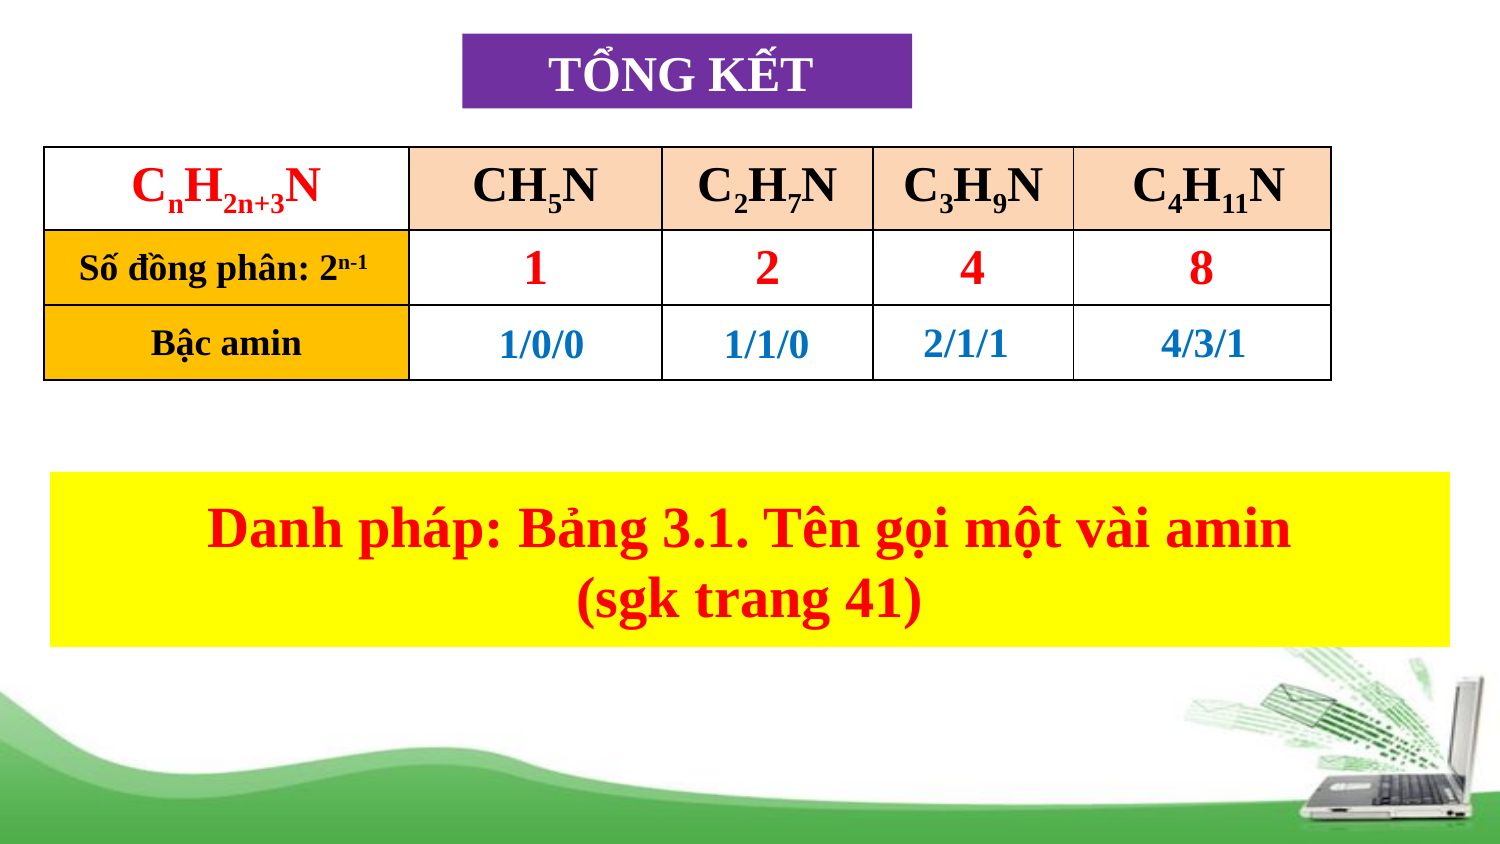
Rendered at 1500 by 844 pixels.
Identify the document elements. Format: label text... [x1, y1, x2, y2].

text_box 1/0/0 [483, 309, 600, 375]
table_header CnH2n+3N [45, 148, 408, 229]
table_cell Số đồng phân: 2n-1 [45, 231, 408, 304]
table_header C2H7N [663, 148, 872, 229]
title Danh pháp: Bảng 3.1. Tên gọi một vài amin (sgk trang 41) [50, 471, 1450, 647]
text_box 4/3/1 [1146, 308, 1262, 373]
picture [0, 0, 1500, 844]
text_box TỔNG KẾT [462, 33, 913, 109]
table_header C4H11N [1074, 148, 1330, 229]
table_cell 2 [663, 231, 872, 304]
table_cell 1 [410, 231, 661, 304]
table_header CH5N [410, 148, 661, 229]
table_cell 8 [1074, 231, 1330, 304]
text_box 1/1/0 [708, 309, 825, 375]
table_cell [1074, 306, 1330, 379]
table_header C3H9N [874, 148, 1073, 229]
table_cell 4 [874, 231, 1073, 304]
text_box 2/1/1 [908, 308, 1025, 373]
table_cell [663, 306, 872, 379]
table_cell [874, 306, 1073, 379]
table_cell [410, 306, 661, 379]
table_cell Bậc amin [45, 306, 408, 379]
